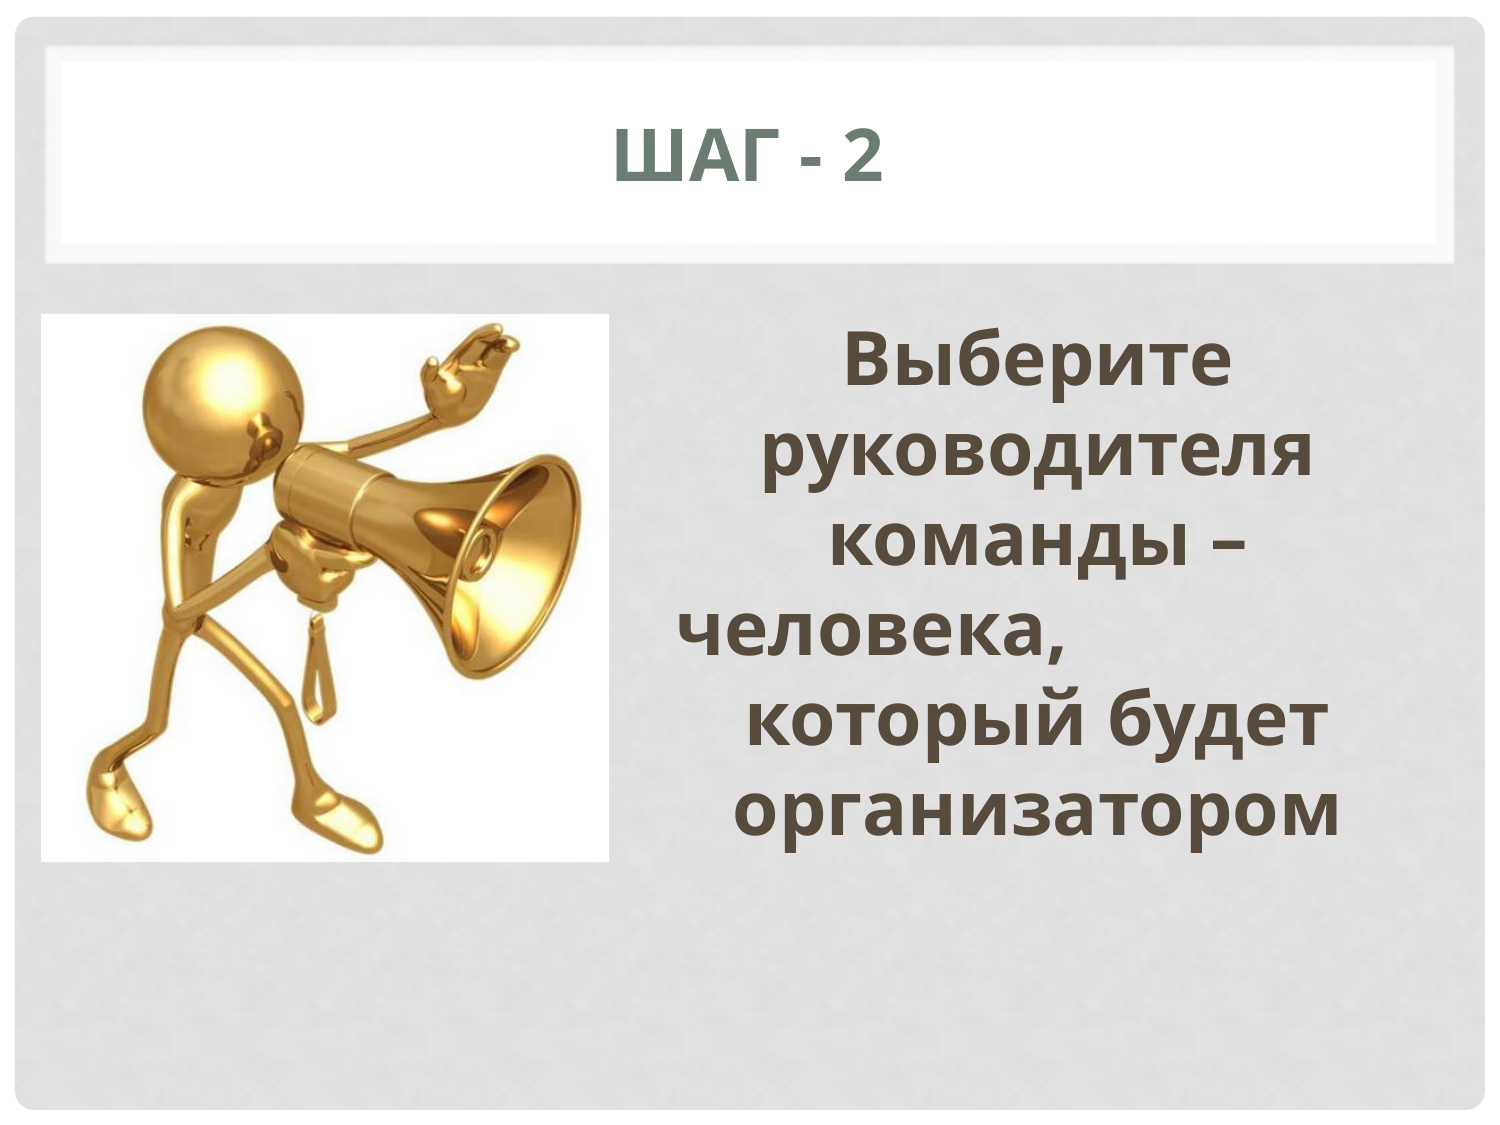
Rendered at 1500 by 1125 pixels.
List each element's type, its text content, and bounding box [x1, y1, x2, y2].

picture [41, 314, 609, 863]
title ШАГ - 2 [69, 66, 1425, 238]
list Выберите руководителя команды – человека, который будет организатором [608, 302, 1449, 1021]
